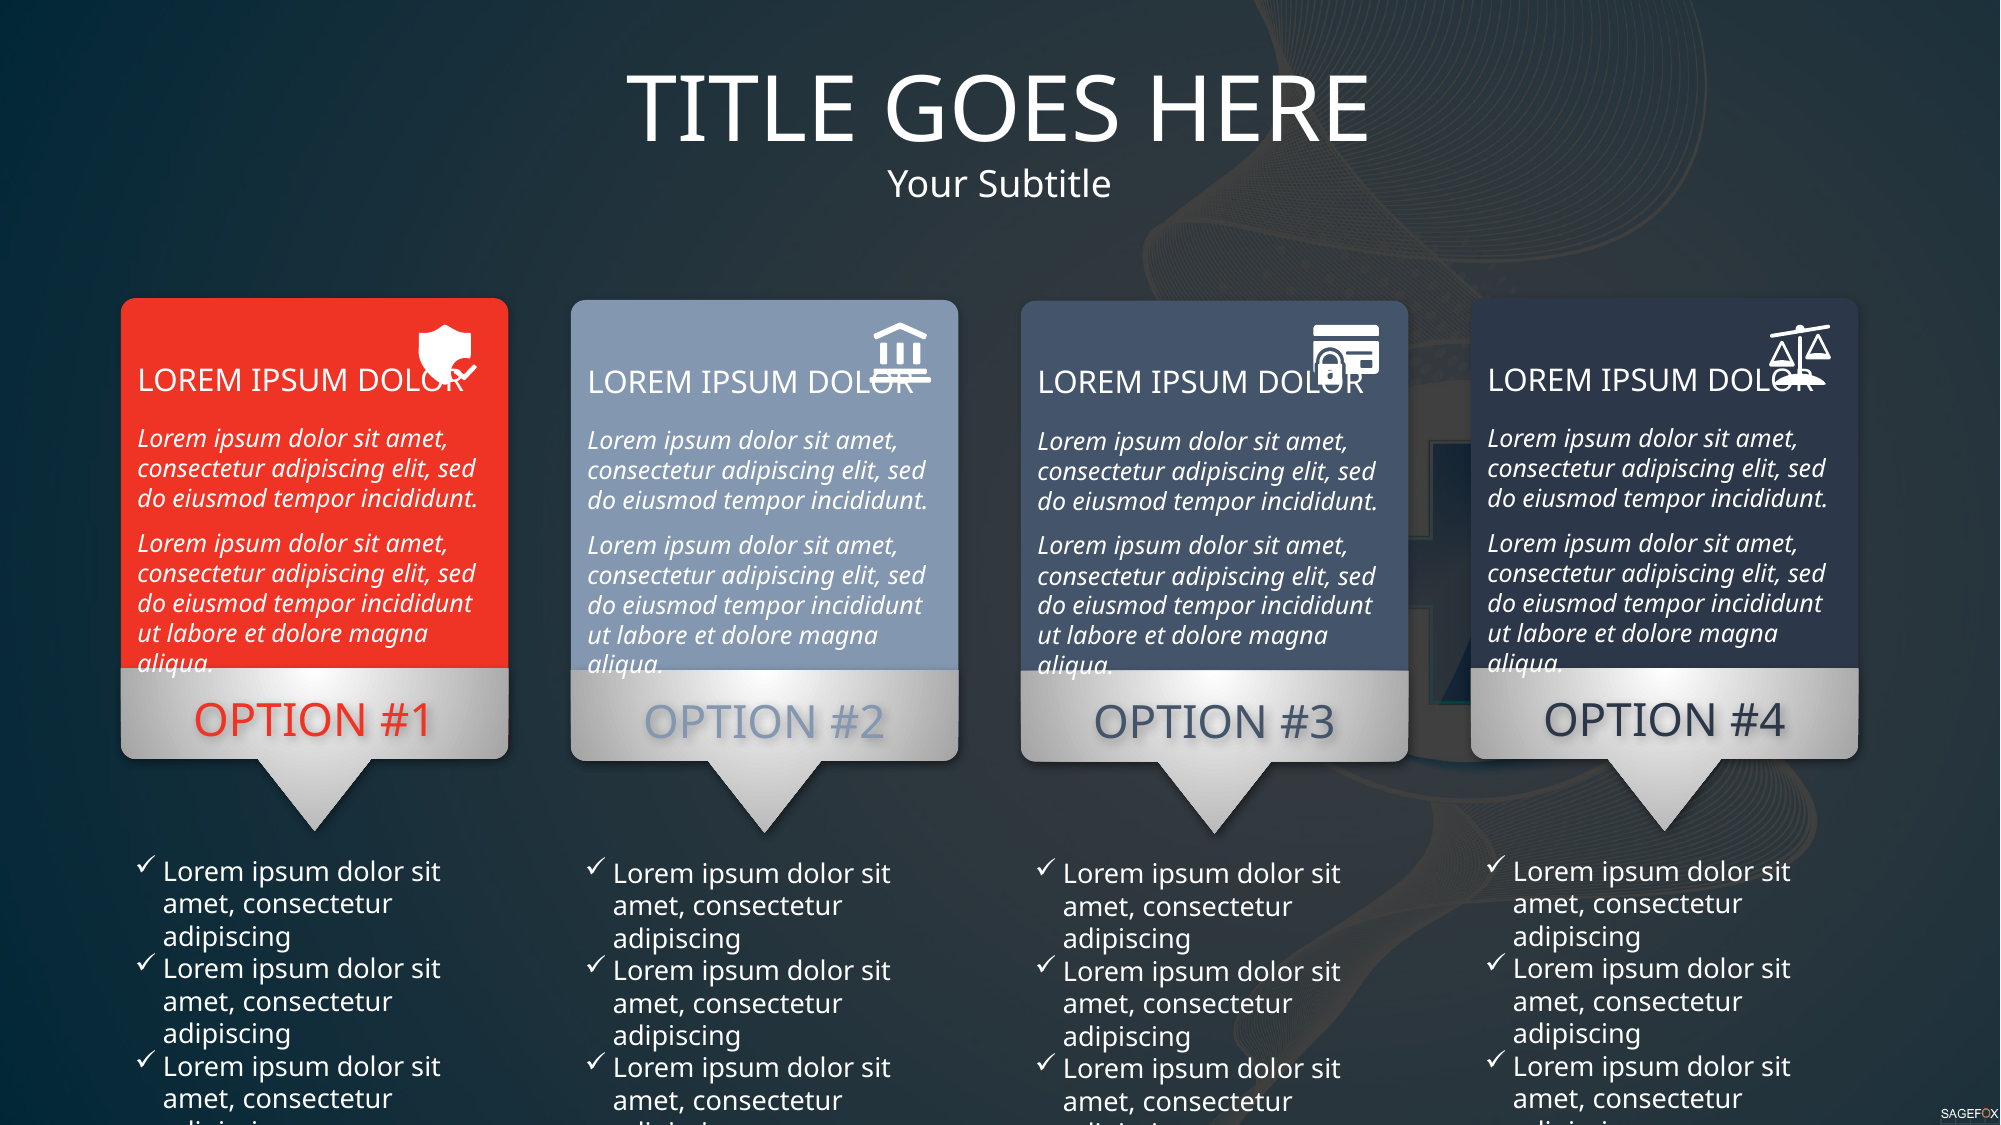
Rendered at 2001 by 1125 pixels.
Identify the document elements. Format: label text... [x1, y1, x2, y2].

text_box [418, 324, 477, 385]
text_box Lorem ipsum dolor sit amet, consectetur adipiscing Lorem ipsum dolor sit amet, consectetur adipiscing Lorem ipsum dolor sit amet, consectetur adipiscing [119, 846, 508, 1125]
text_box Lorem ipsum dolor sit amet, consectetur adipiscing Lorem ipsum dolor sit amet, consectetur adipiscing Lorem ipsum dolor sit amet, consectetur adipiscing [1469, 846, 1858, 1125]
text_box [1769, 324, 1831, 385]
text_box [869, 322, 931, 383]
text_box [120, 298, 509, 831]
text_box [1020, 300, 1409, 834]
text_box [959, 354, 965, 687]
picture [0, 0, 2001, 1125]
text_box TITLE GOES HERE Your Subtitle [548, 42, 1452, 212]
text_box Lorem ipsum dolor sit amet, consectetur adipiscing Lorem ipsum dolor sit amet, consectetur adipiscing Lorem ipsum dolor sit amet, consectetur adipiscing [569, 848, 958, 1125]
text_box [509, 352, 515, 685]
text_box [1313, 324, 1379, 385]
text_box Lorem ipsum dolor sit amet, consectetur adipiscing Lorem ipsum dolor sit amet, consectetur adipiscing Lorem ipsum dolor sit amet, consectetur adipiscing [1019, 849, 1408, 1125]
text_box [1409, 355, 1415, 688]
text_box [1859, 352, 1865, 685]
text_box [1470, 298, 1859, 831]
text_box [570, 299, 959, 833]
